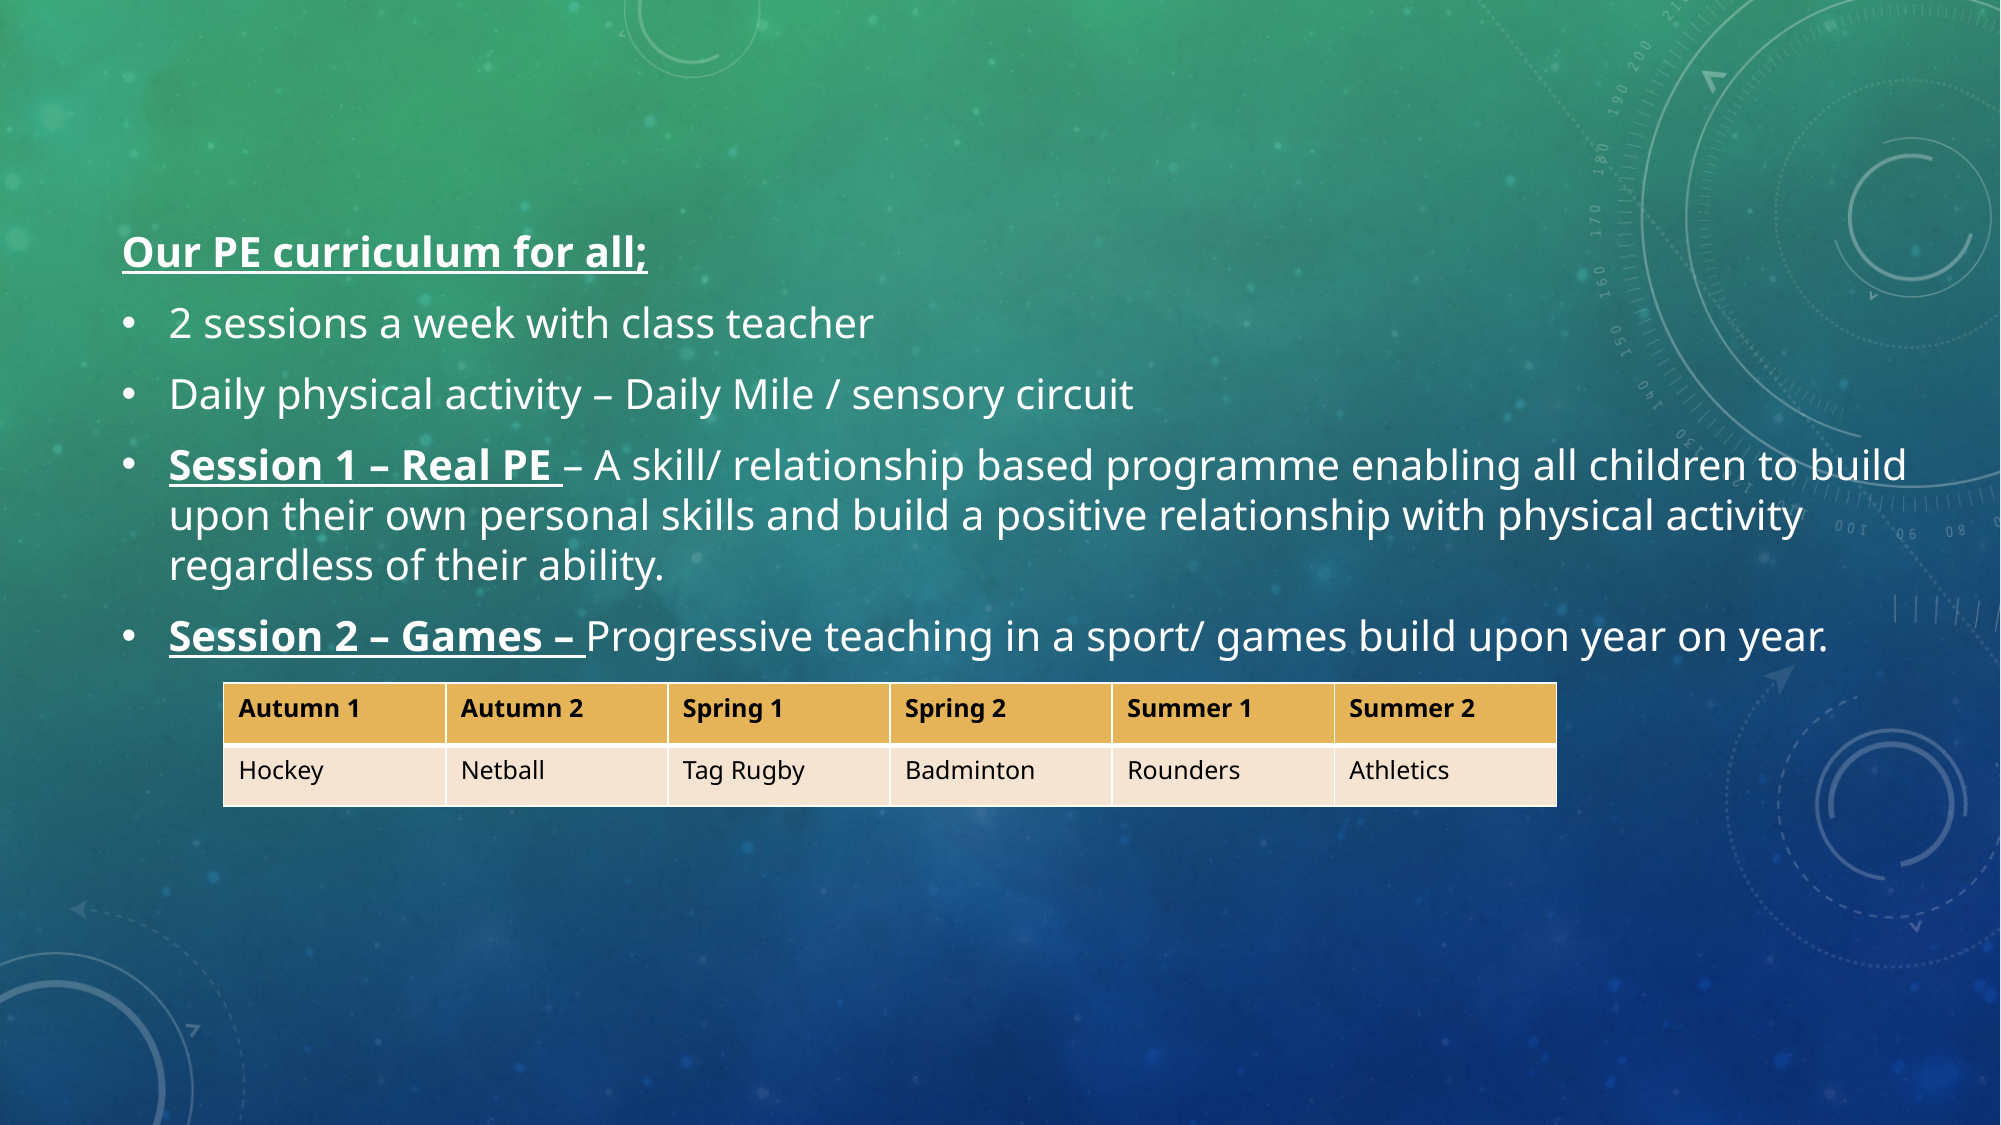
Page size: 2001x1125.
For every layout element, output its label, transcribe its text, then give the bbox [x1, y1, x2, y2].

table_header Autumn 1 [224, 684, 445, 743]
table_cell Hockey [224, 748, 445, 805]
table_cell Tag Rugby [669, 748, 889, 805]
table_header Summer 2 [1335, 684, 1556, 743]
table_header Summer 1 [1113, 684, 1334, 743]
table_header Spring 2 [891, 684, 1111, 743]
table_cell Netball [447, 748, 667, 805]
table_header Autumn 2 [447, 684, 667, 743]
list Our PE curriculum for all; 2 sessions a week with class teacher Daily physical activity – Daily Mile / sensory circuit Session 1 – Real PE – A skill/ relationship based programme enabling all children to build upon their own personal skills and build a positive relationship with physical activity regardless of their ability. Session 2 – Games – Progressive teaching in a sport/ games build upon year on year. [106, 181, 2000, 846]
table_cell Athletics [1335, 748, 1556, 805]
picture [0, 0, 2001, 1125]
table_cell Rounders [1113, 748, 1334, 805]
table_header Spring 1 [669, 684, 889, 743]
table_cell Badminton [891, 748, 1111, 805]
